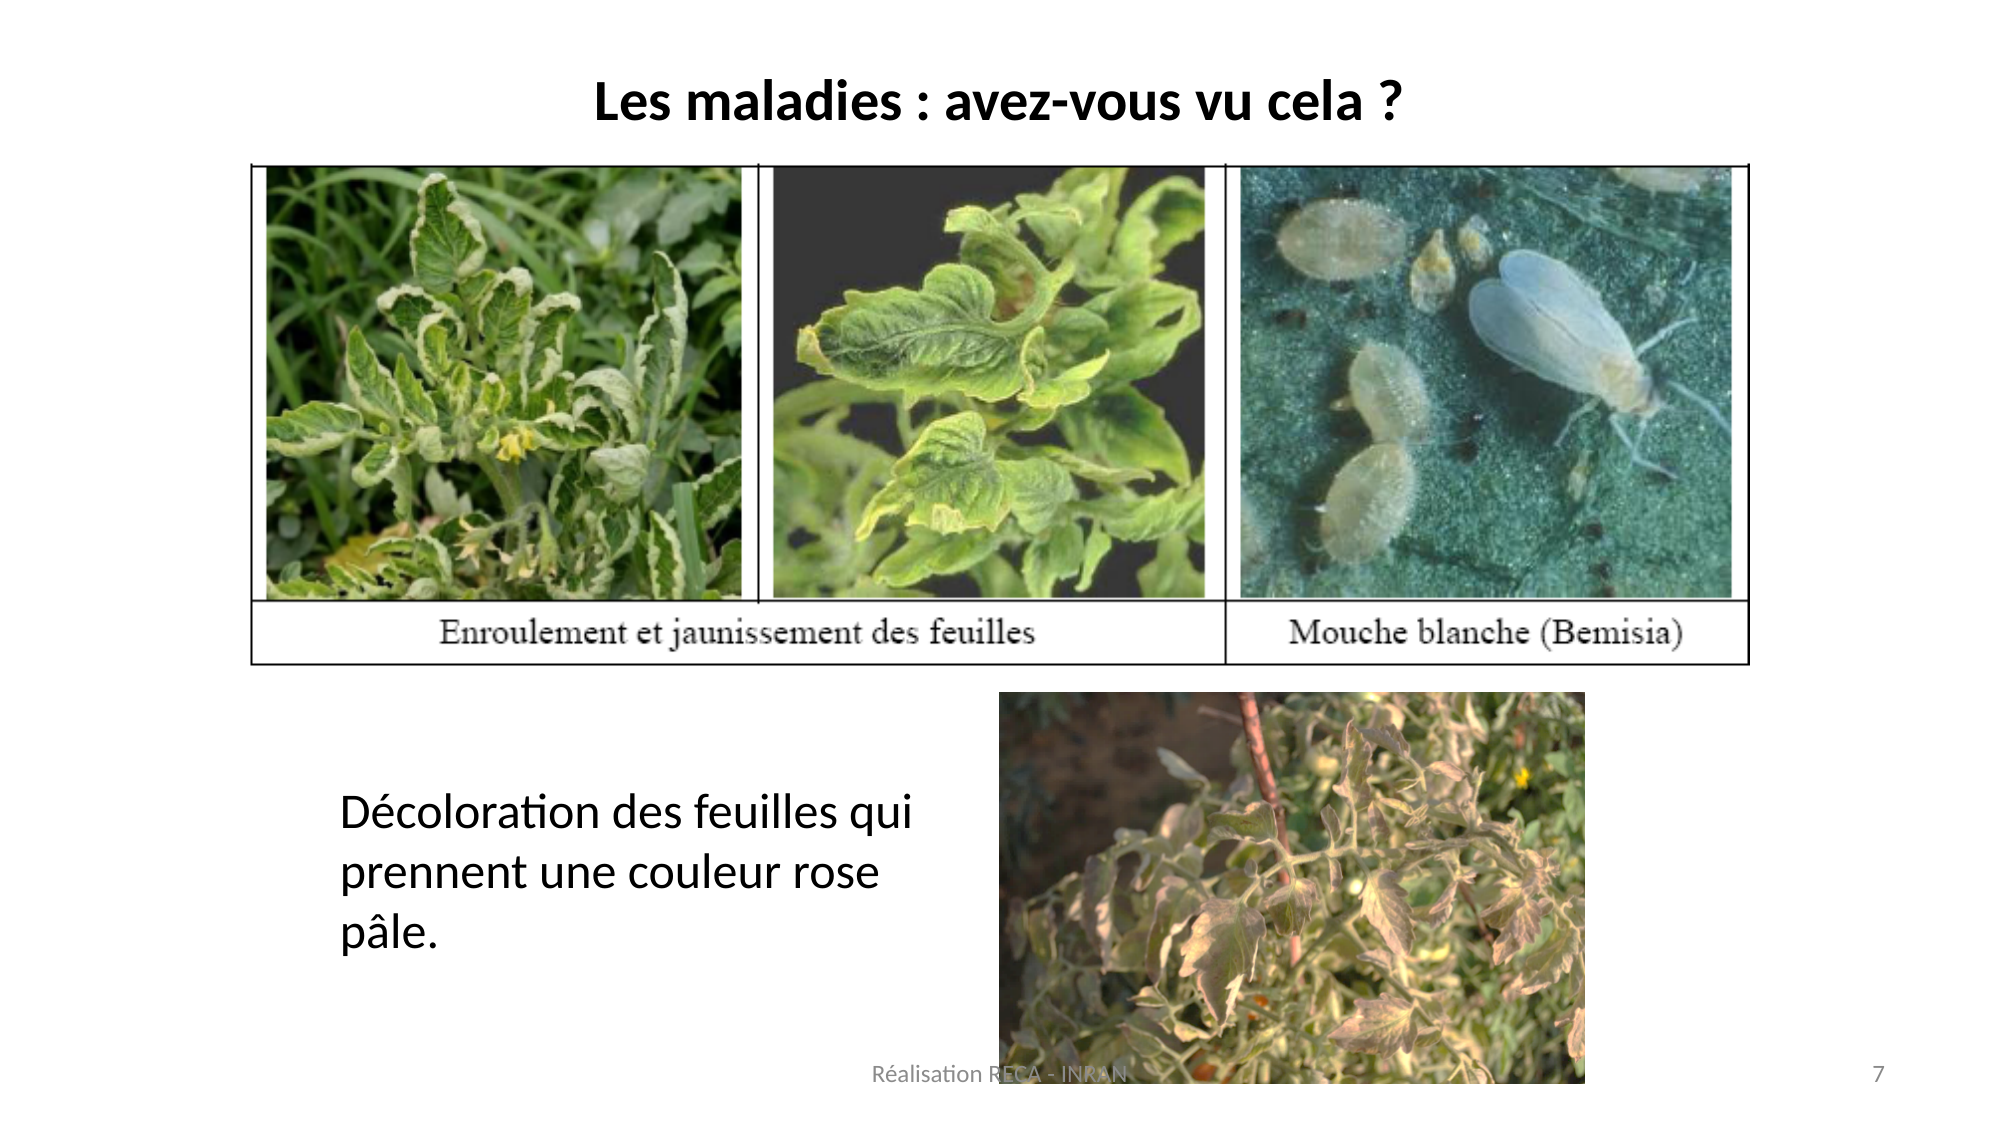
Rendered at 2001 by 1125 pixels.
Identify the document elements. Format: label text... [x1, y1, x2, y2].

list Décoloration des feuilles qui prennent une couleur rose pâle. [324, 716, 988, 1005]
title Les maladies : avez-vous vu cela ? [324, 45, 1675, 149]
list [249, 160, 1751, 668]
slide_number 7 [1433, 1042, 1900, 1103]
footer Réalisation RECA - INRAN [683, 1042, 1317, 1103]
picture [999, 692, 1585, 1084]
